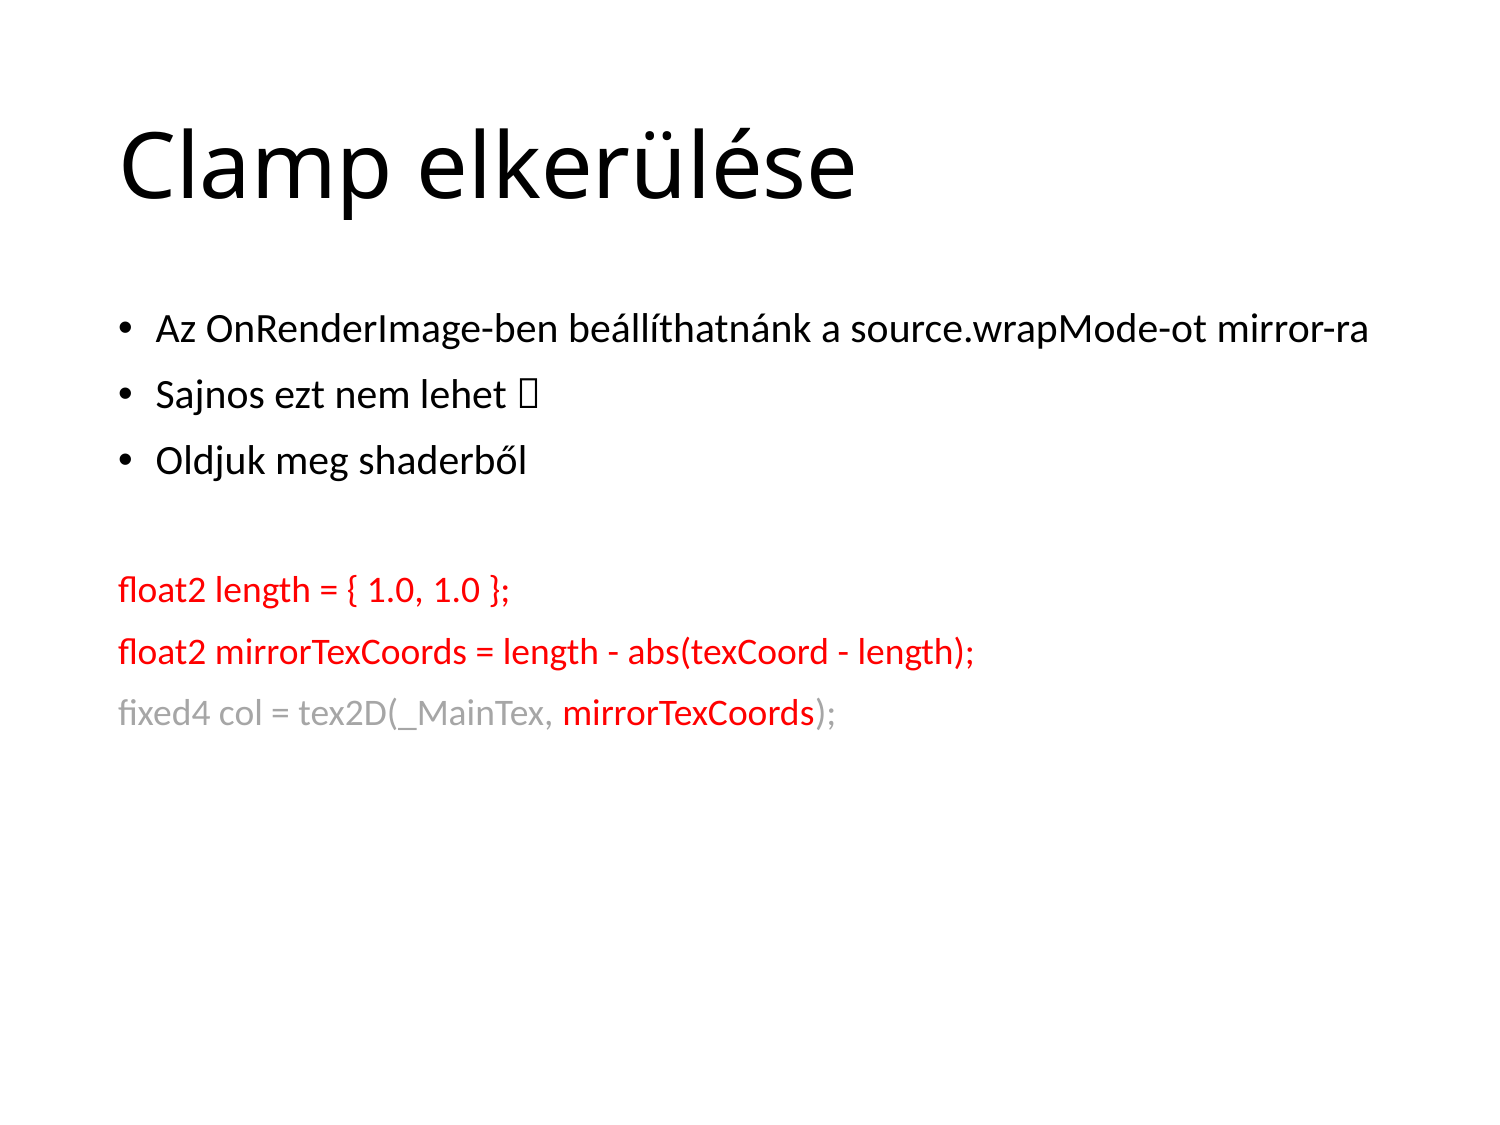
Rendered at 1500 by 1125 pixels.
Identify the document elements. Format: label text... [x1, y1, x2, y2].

list Az OnRenderImage-ben beállíthatnánk a source.wrapMode-ot mirror-ra Sajnos ezt nem lehet  Oldjuk meg shaderből float2 length = { 1.0, 1.0 }; float2 mirrorTexCoords = length - abs(texCoord - length); fixed4 col = tex2D(_MainTex, mirrorTexCoords); [103, 299, 1397, 1014]
title Clamp elkerülése [103, 59, 1397, 278]
